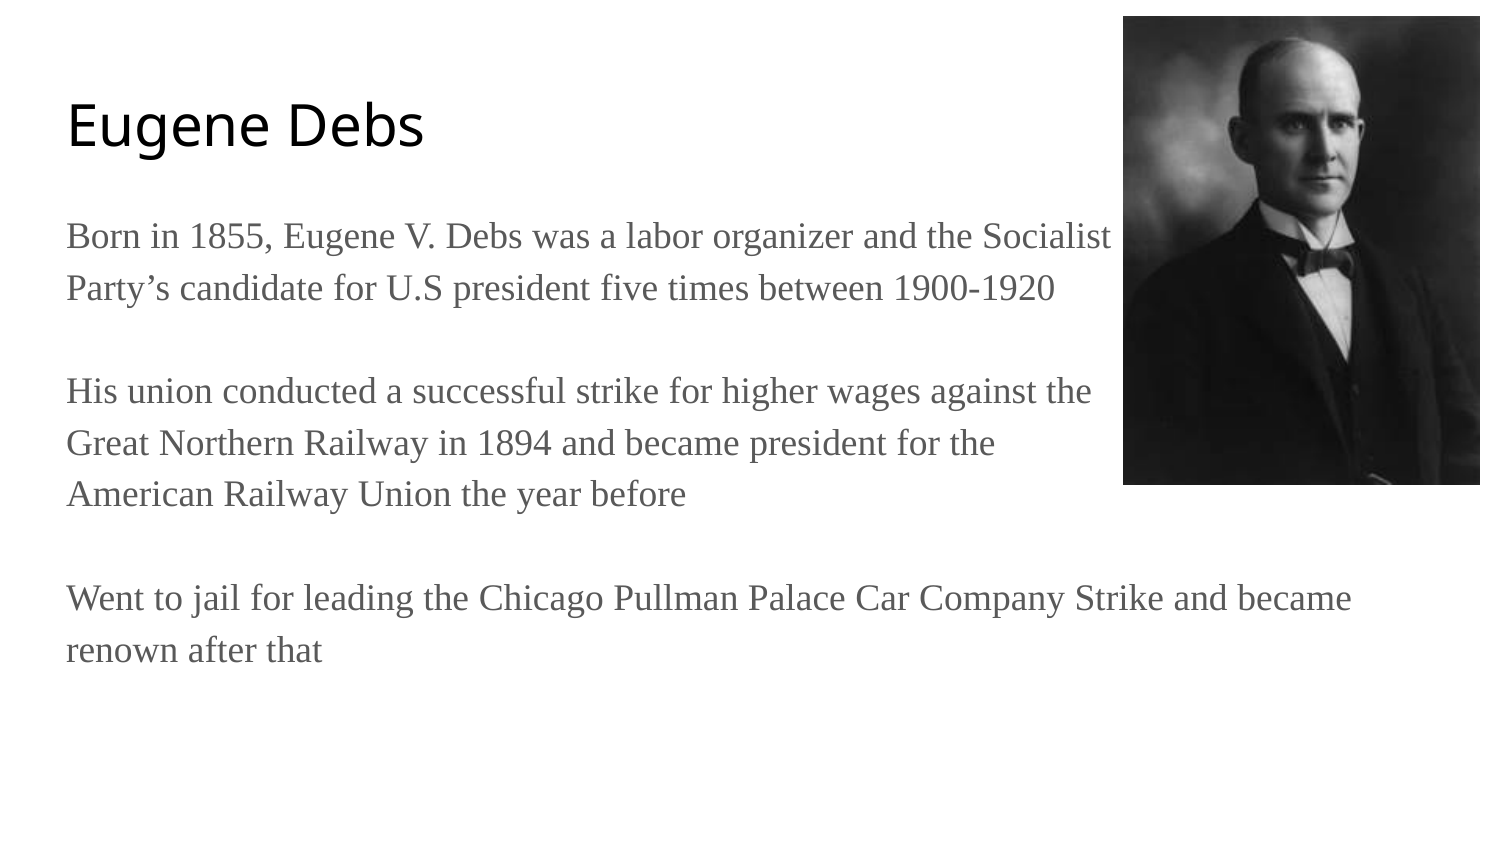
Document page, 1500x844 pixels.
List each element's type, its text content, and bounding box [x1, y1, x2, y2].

title Eugene Debs [51, 72, 1118, 167]
list Born in 1855, Eugene V. Debs was a labor organizer and the Socialist Party’s candidate for U.S president five times between 1900-1920 His union conducted a successful strike for higher wages against the Great Northern Railway in 1894 and became president for the American Railway Union the year before Went to jail for leading the Chicago Pullman Palace Car Company Strike and became renown after that [51, 189, 1449, 750]
picture [1123, 15, 1481, 486]
